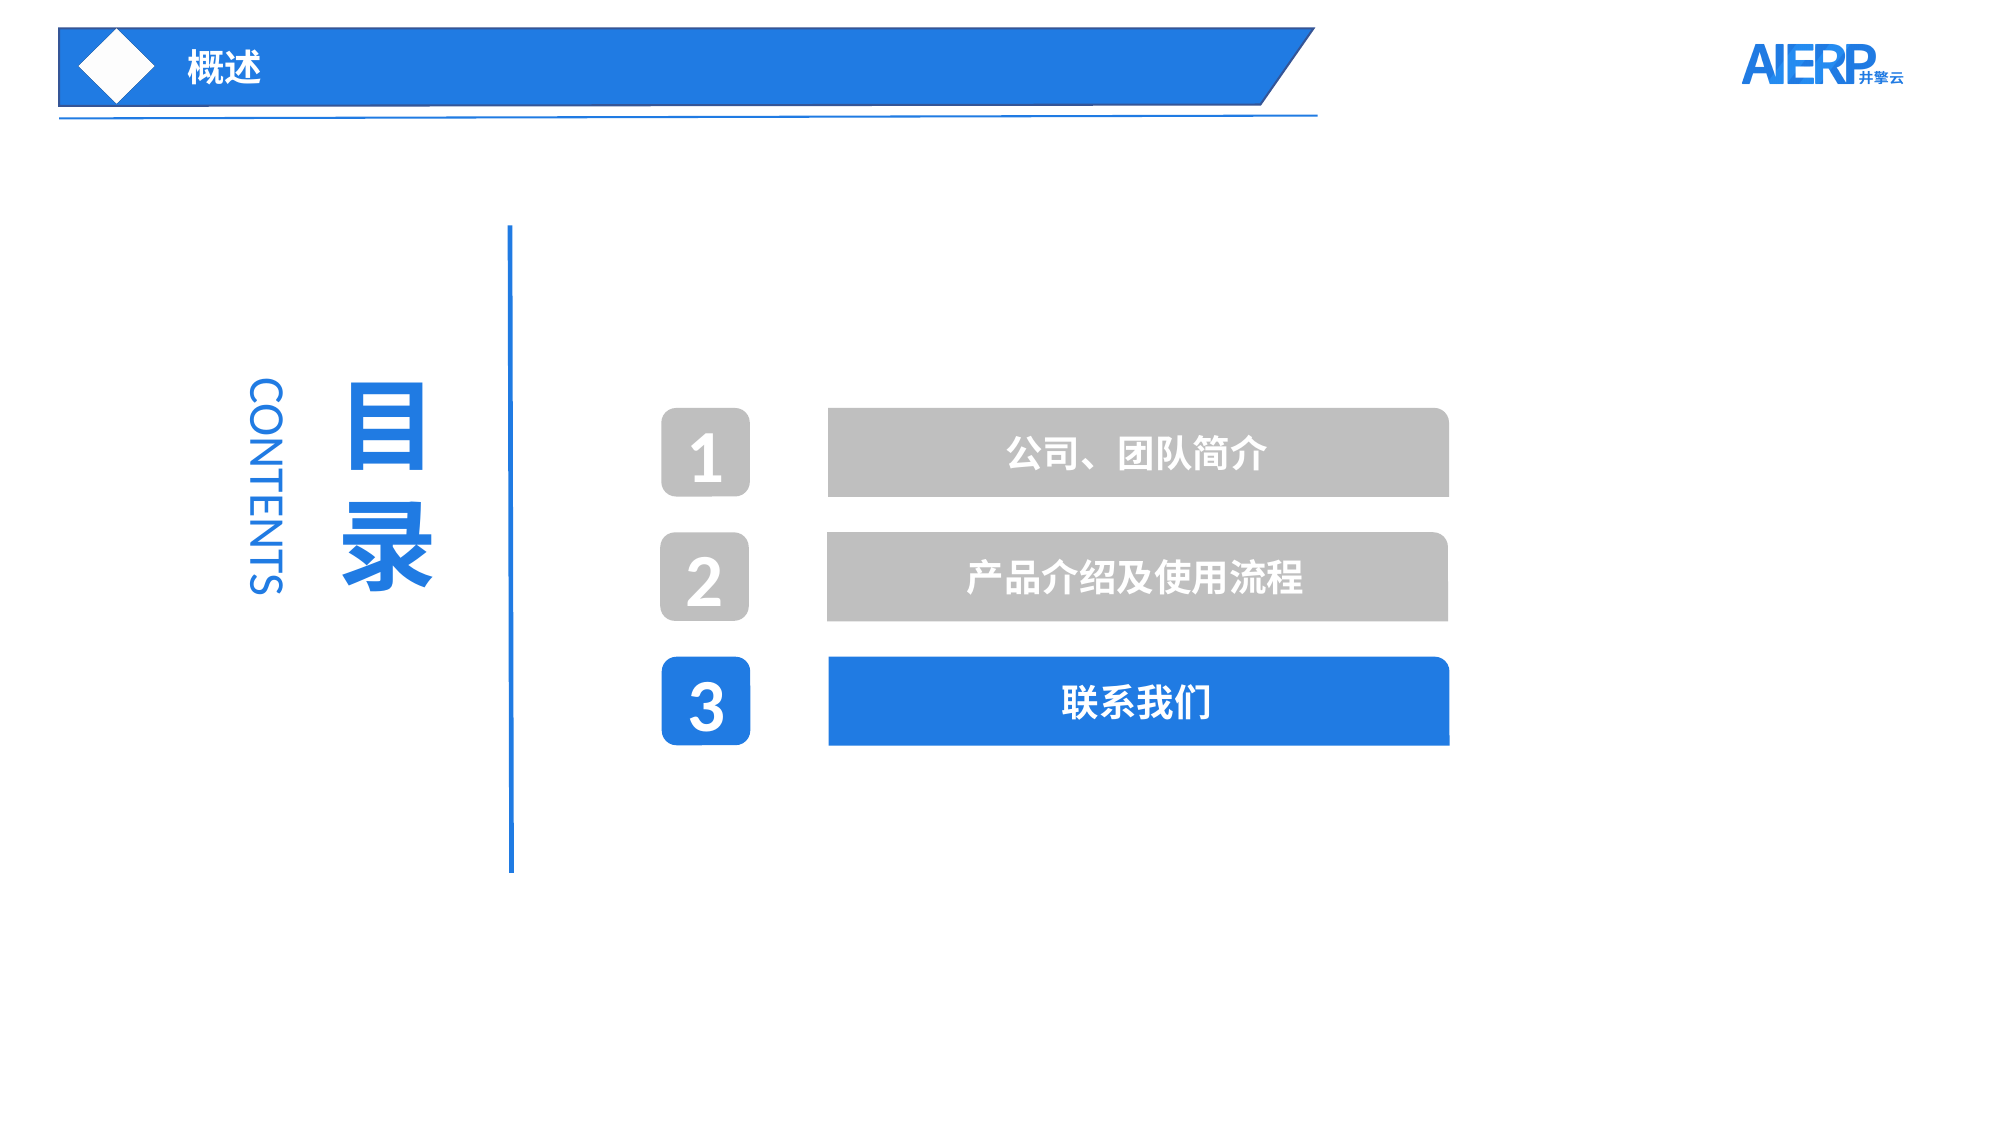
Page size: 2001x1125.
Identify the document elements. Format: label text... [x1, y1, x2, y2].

text_box 概述 [172, 36, 839, 97]
text_box 1 [660, 406, 751, 498]
text_box 2 [659, 531, 750, 622]
text_box [58, 27, 1316, 107]
text_box 公司、团队简介 [827, 406, 1451, 498]
text_box 3 [660, 655, 752, 747]
picture [78, 27, 155, 105]
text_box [58, 115, 1319, 119]
picture [1735, 34, 1911, 98]
text_box 产品介绍及使用流程 [826, 531, 1450, 623]
text_box 联系我们 [827, 655, 1451, 747]
text_box CONTENTS [217, 355, 323, 837]
text_box 目 录 [323, 355, 466, 717]
